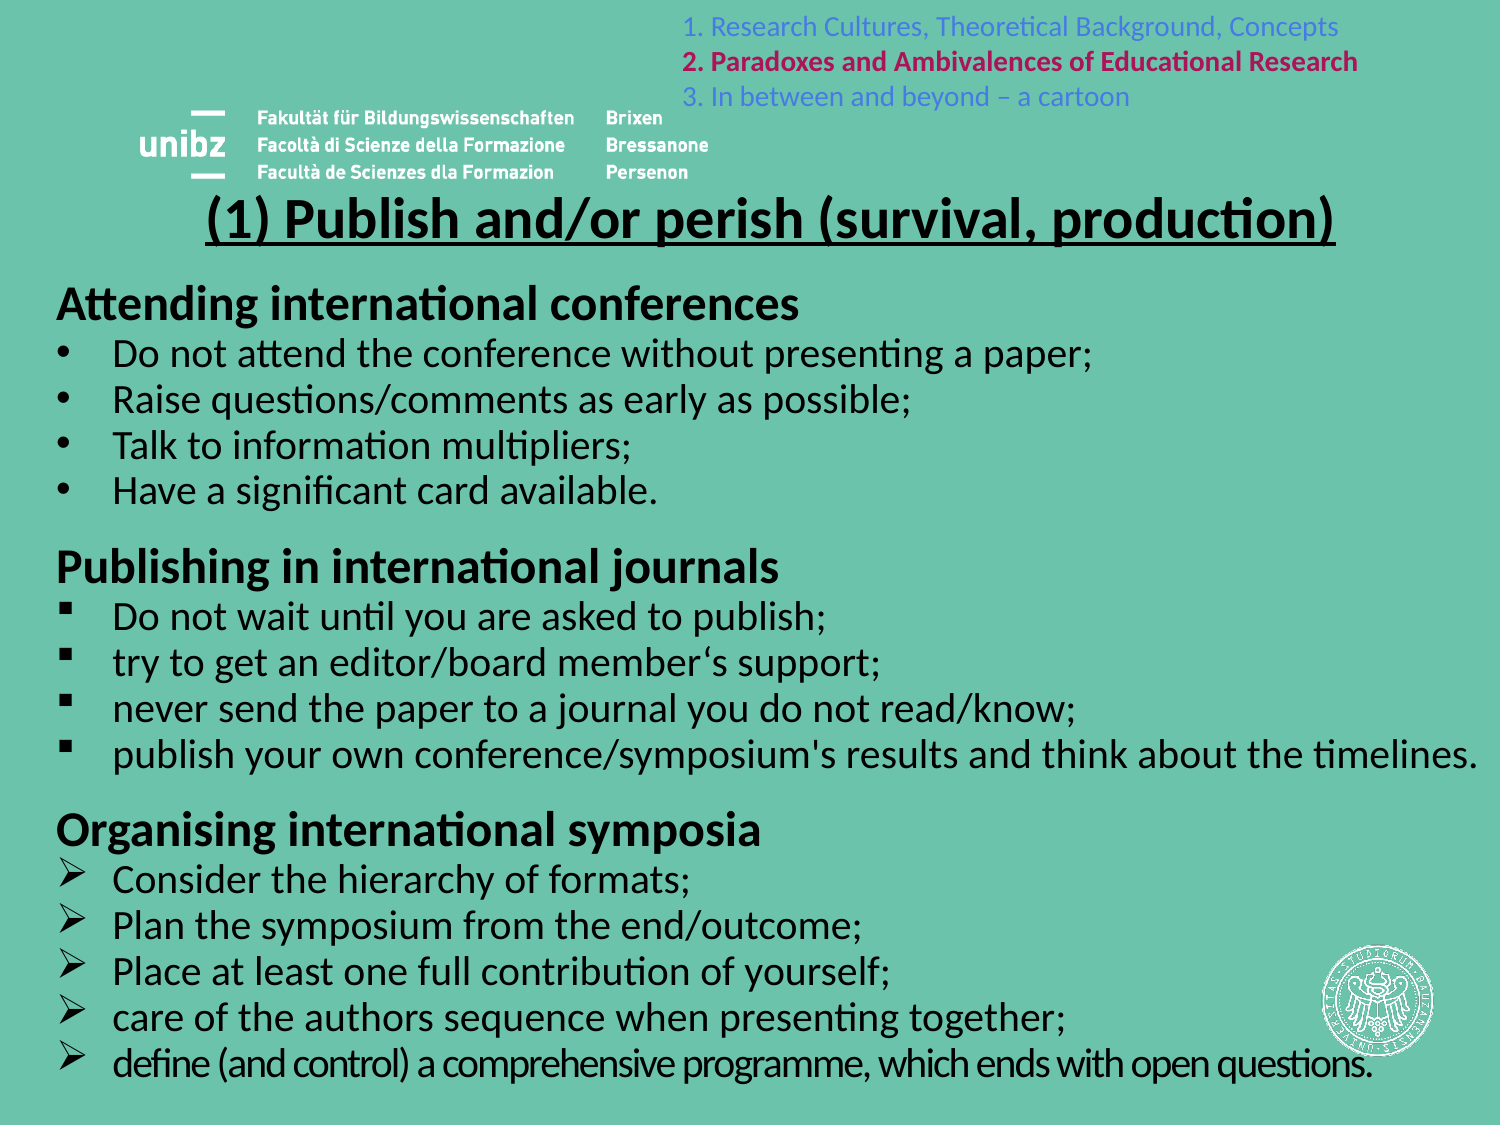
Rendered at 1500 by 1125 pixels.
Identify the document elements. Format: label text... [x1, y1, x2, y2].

picture [106, 76, 742, 172]
text_box 1. Research Cultures, Theoretical Background, Concepts 2. Paradoxes and Ambivalences of Educational Research 3. In between and beyond – a cartoon [667, 0, 1465, 120]
text_box (1) Publish and/or perish (survival, production) Attending international conferences Do not attend the conference without presenting a paper; Raise questions/comments as early as possible; Talk to information multipliers; Have a significant card available. Publishing in international journals Do not wait until you are asked to publish; try to get an editor/board member‘s support; never send the paper to a journal you do not read/know; publish your own conference/symposium's results and think about the timelines. Organising international symposia Consider the hierarchy of formats; Plan the symposium from the end/outcome; Place at least one full contribution of yourself; care of the authors sequence when presenting together; define (and control) a comprehensive programme, which ends with open questions. [41, 172, 1500, 1093]
